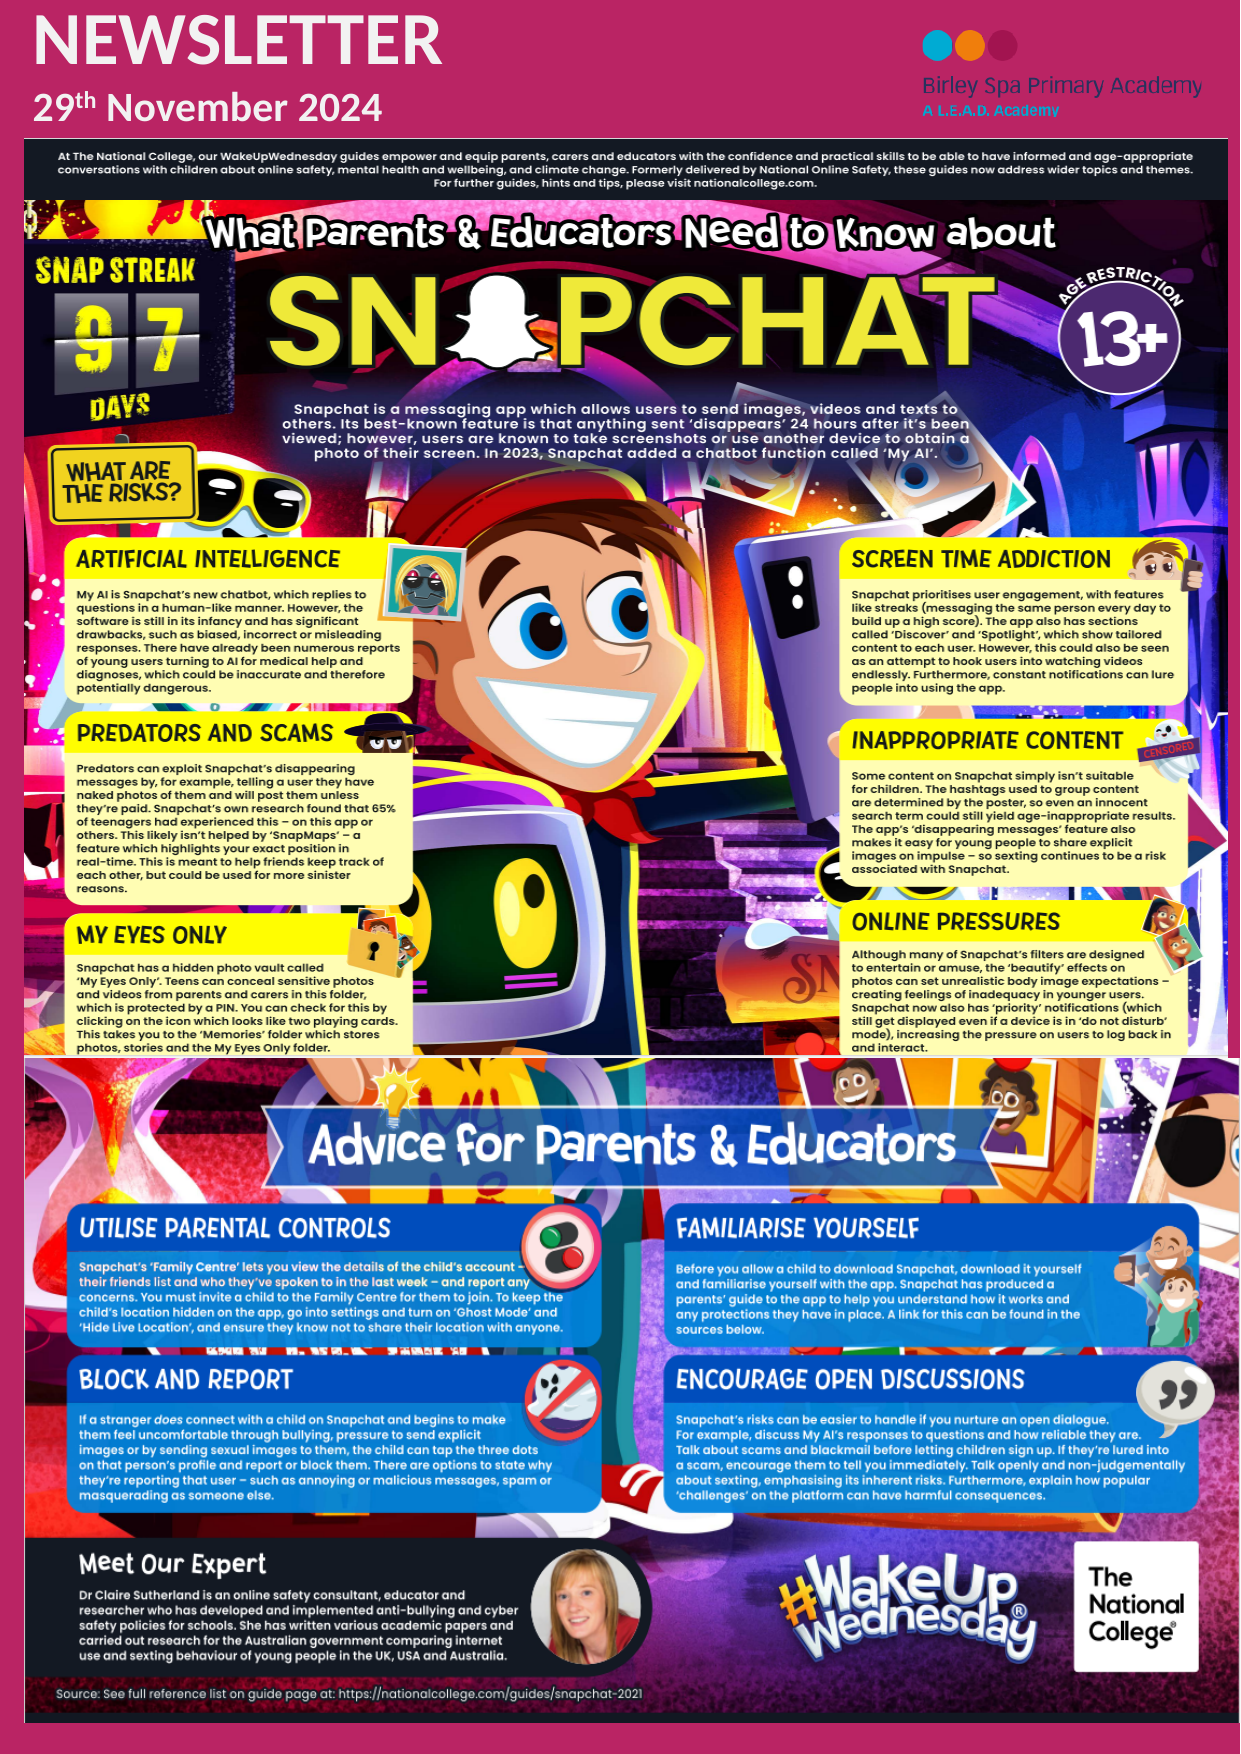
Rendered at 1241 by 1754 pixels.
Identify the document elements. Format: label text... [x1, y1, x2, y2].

picture [922, 30, 1202, 117]
picture [922, 30, 931, 40]
picture [1033, 109, 1053, 117]
text_box NEWSLETTER 29th November 2024 [17, 0, 555, 138]
picture [24, 138, 1241, 1723]
